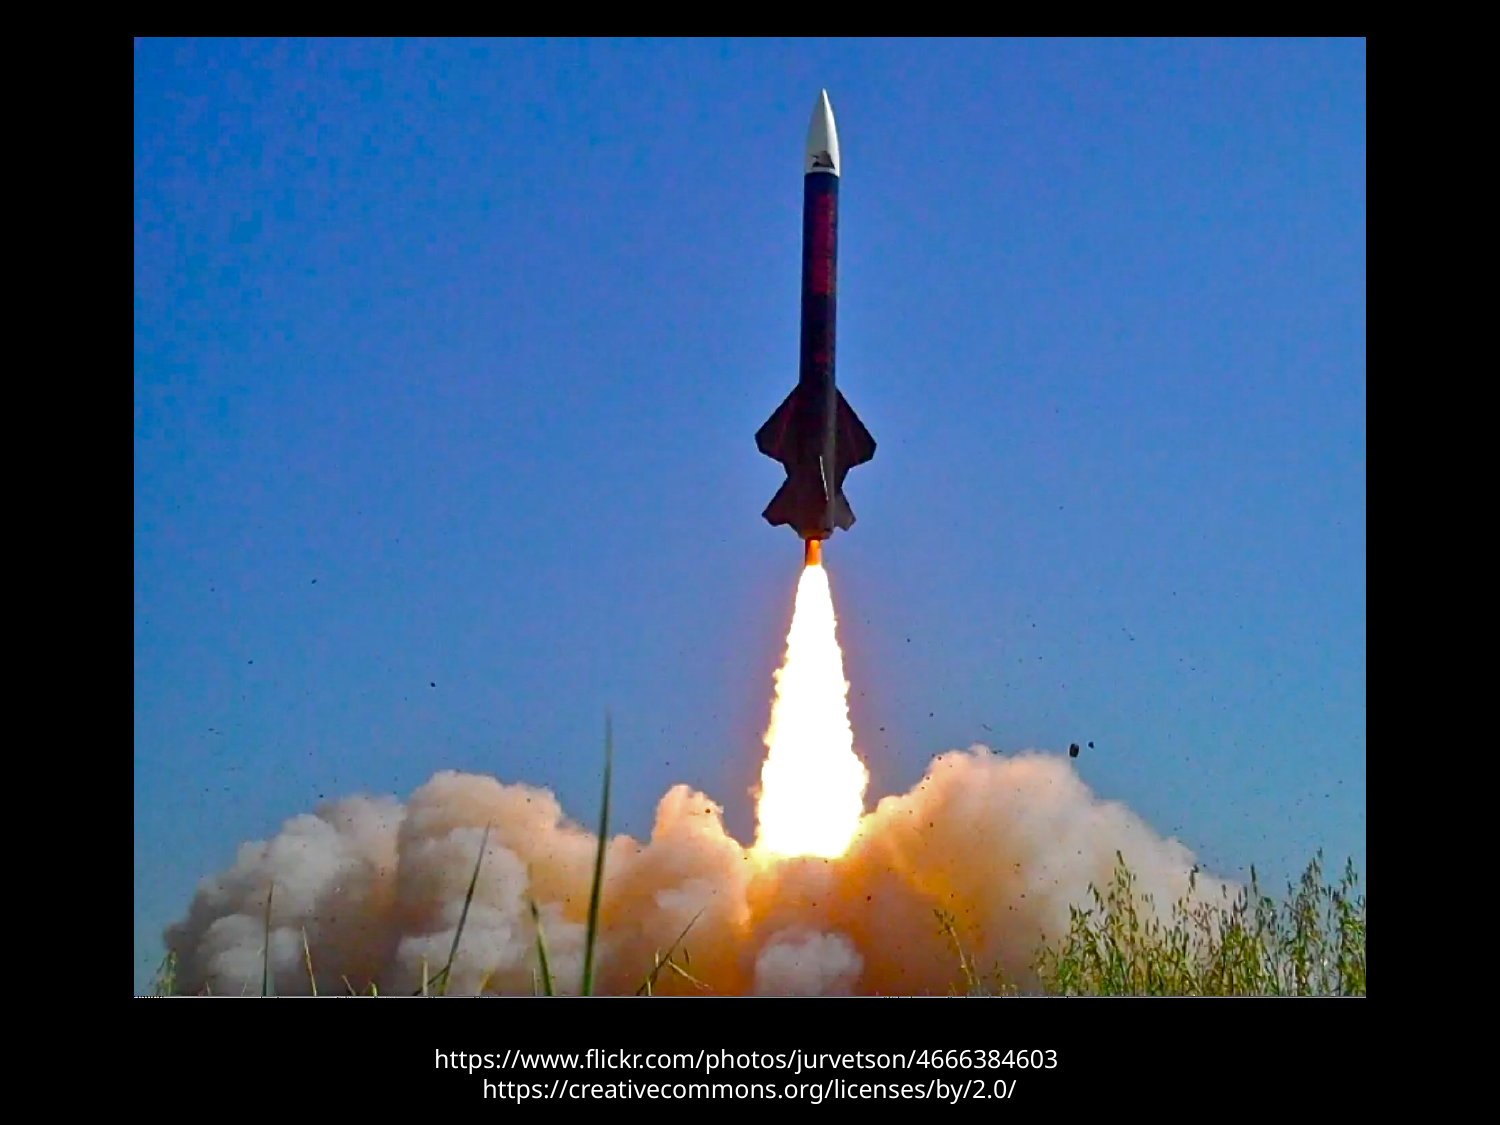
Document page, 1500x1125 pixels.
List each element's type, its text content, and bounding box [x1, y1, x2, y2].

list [134, 37, 1366, 998]
footer https://www.flickr.com/photos/jurvetson/4666384603 https://creativecommons.org/licenses/by/2.0/ [318, 1022, 1182, 1125]
